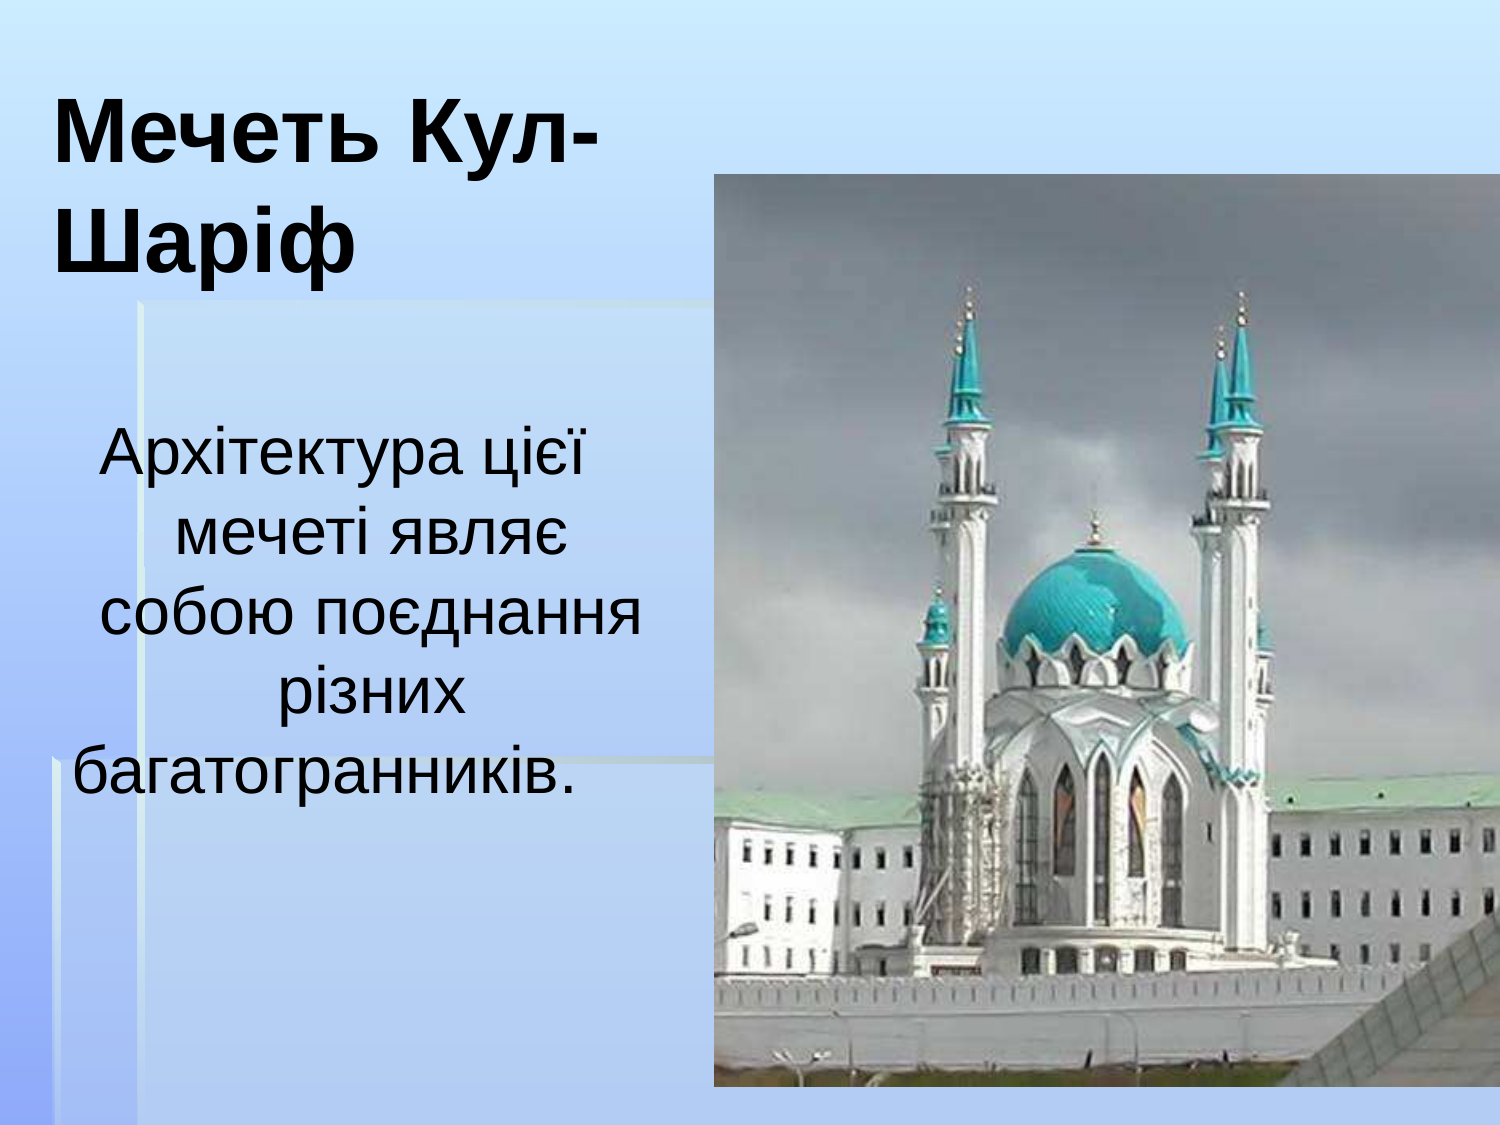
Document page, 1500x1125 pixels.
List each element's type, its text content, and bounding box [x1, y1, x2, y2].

picture [714, 174, 1500, 1088]
title Мечеть Кул-Шаріф [37, 0, 688, 363]
list Архітектура цієї мечеті являє собою поєднання різних багатогранників. [0, 399, 688, 1101]
